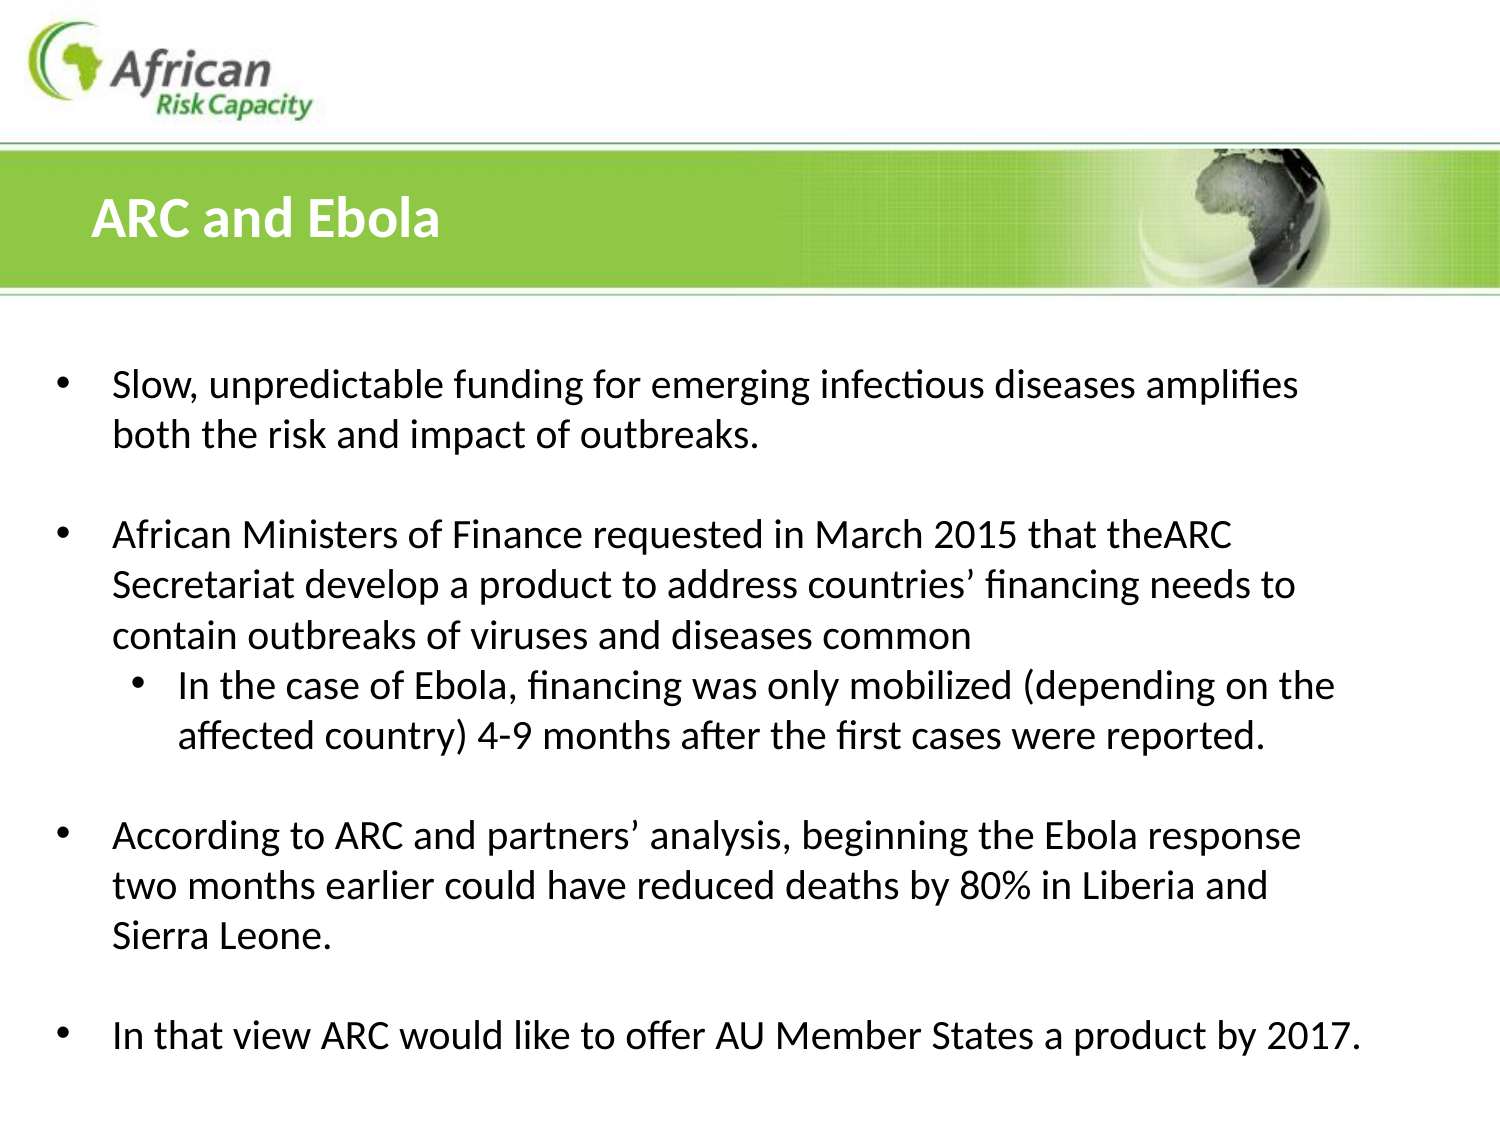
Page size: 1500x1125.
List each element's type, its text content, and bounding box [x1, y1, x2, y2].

text_box Slow, unpredictable funding for emerging infectious diseases amplifies both the risk and impact of outbreaks. African Ministers of Finance requested in March 2015 that theARC Secretariat develop a product to address countries’ financing needs to contain outbreaks of viruses and diseases common In the case of Ebola, financing was only mobilized (depending on the affected country) 4-9 months after the first cases were reported. According to ARC and partners’ analysis, beginning the Ebola response two months earlier could have reduced deaths by 80% in Liberia and Sierra Leone. In that view ARC would like to offer AU Member States a product by 2017. [41, 349, 1388, 1075]
text_box ARC and Ebola [76, 125, 1352, 313]
picture [0, 0, 1500, 1125]
